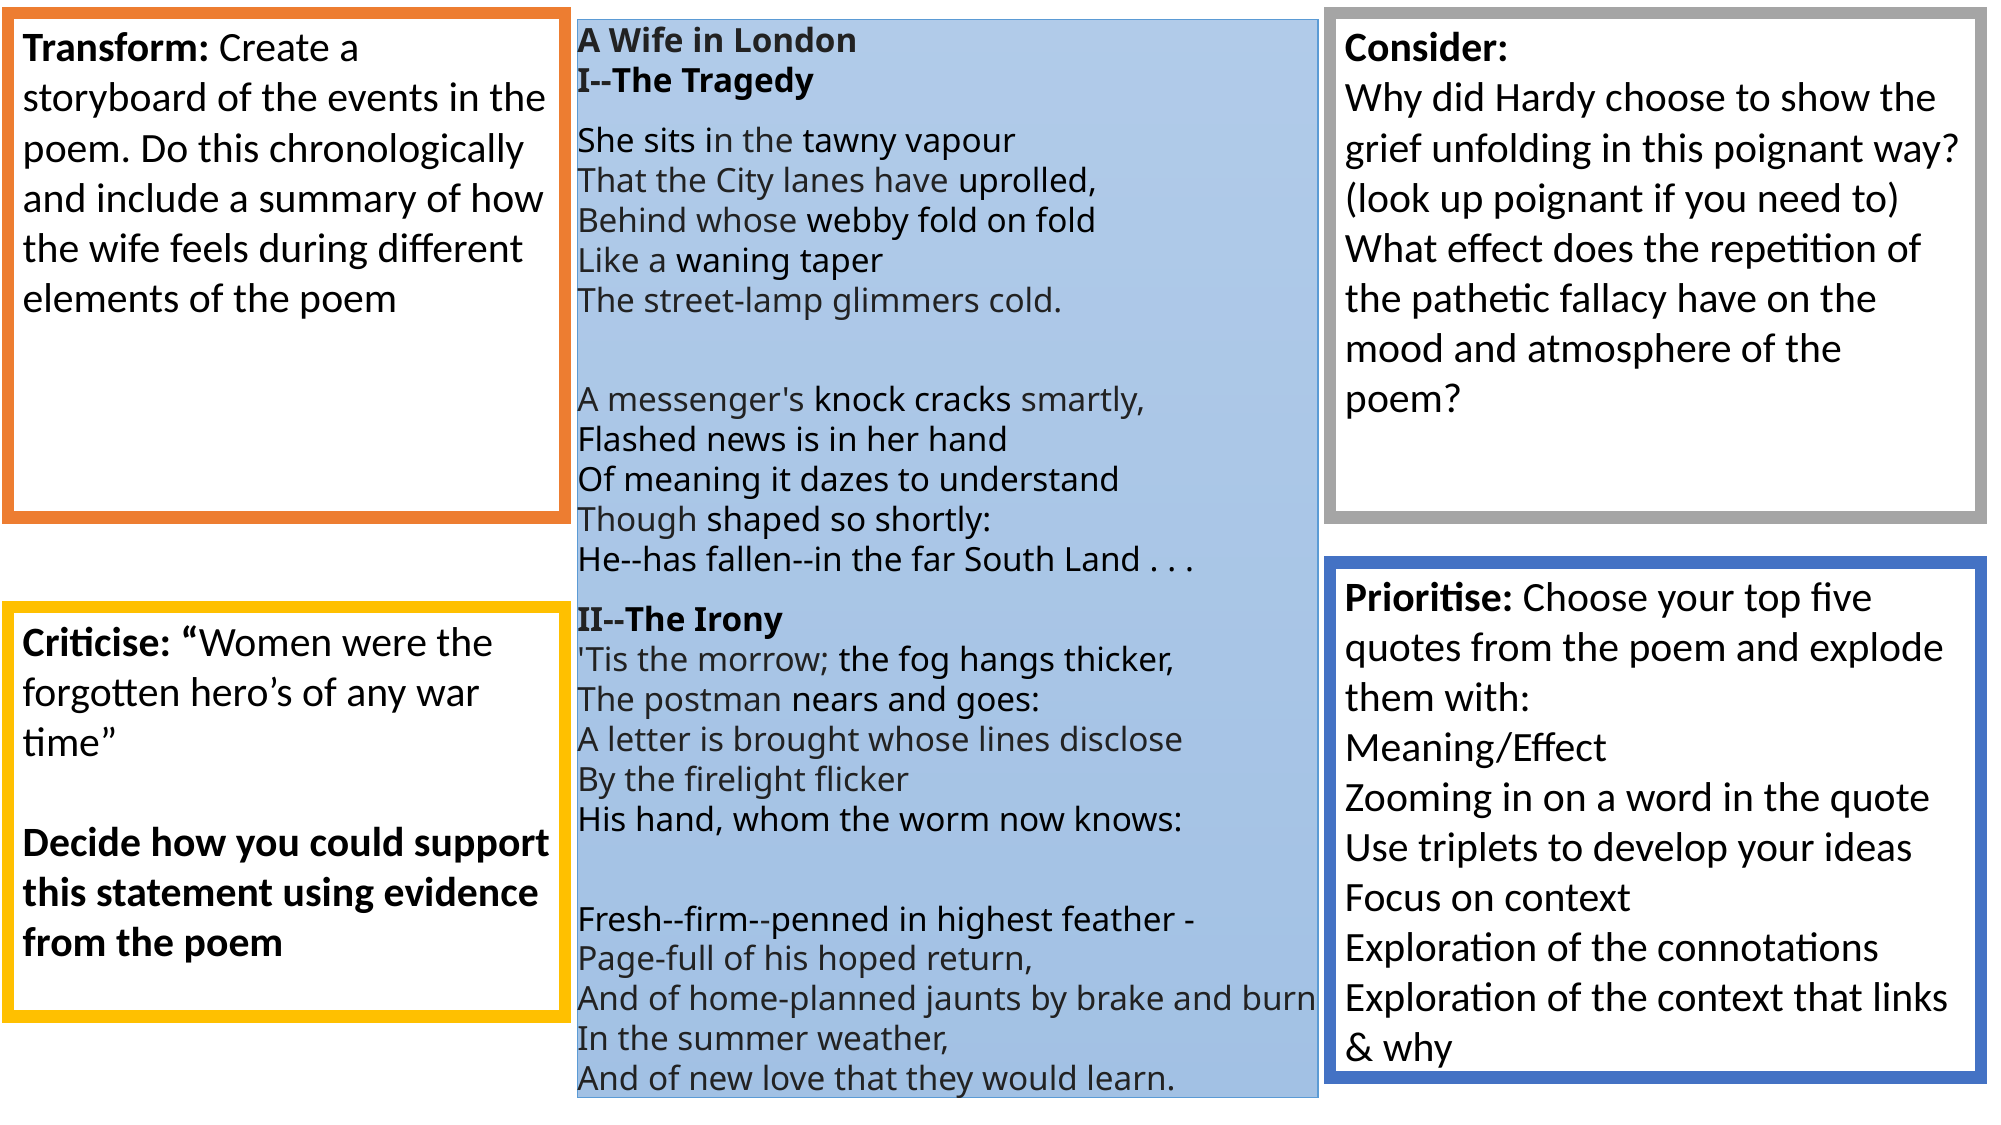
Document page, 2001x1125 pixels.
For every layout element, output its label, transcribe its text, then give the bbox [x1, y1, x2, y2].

text_box A Wife in London I--The Tragedy She sits in the tawny vapour That the City lanes have uprolled, Behind whose webby fold on fold Like a waning taper The street-lamp glimmers cold. A messenger's knock cracks smartly, Flashed news is in her hand Of meaning it dazes to understand Though shaped so shortly: He--has fallen--in the far South Land . . . II--The Irony 'Tis the morrow; the fog hangs thicker, The postman nears and goes: A letter is brought whose lines disclose By the firelight flicker His hand, whom the worm now knows: Fresh--firm--penned in highest feather - Page-full of his hoped return, And of home-planned jaunts by brake and burn In the summer weather, And of new love that they would learn. [577, 19, 1319, 1098]
text_box Prioritise: Choose your top five quotes from the poem and explode them with: Meaning/Effect Zooming in on a word in the quote Use triplets to develop your ideas Focus on context Exploration of the connotations Exploration of the context that links & why [1329, 561, 1982, 1078]
text_box Consider: Why did Hardy choose to show the grief unfolding in this poignant way? (look up poignant if you need to) What effect does the repetition of the pathetic fallacy have on the mood and atmosphere of the poem? [1329, 12, 1982, 519]
text_box Transform: Create a storyboard of the events in the poem. Do this chronologically and include a summary of how the wife feels during different elements of the poem [7, 12, 566, 519]
text_box Criticise: “Women were the forgotten hero’s of any war time” Decide how you could support this statement using evidence from the poem [7, 606, 566, 1018]
